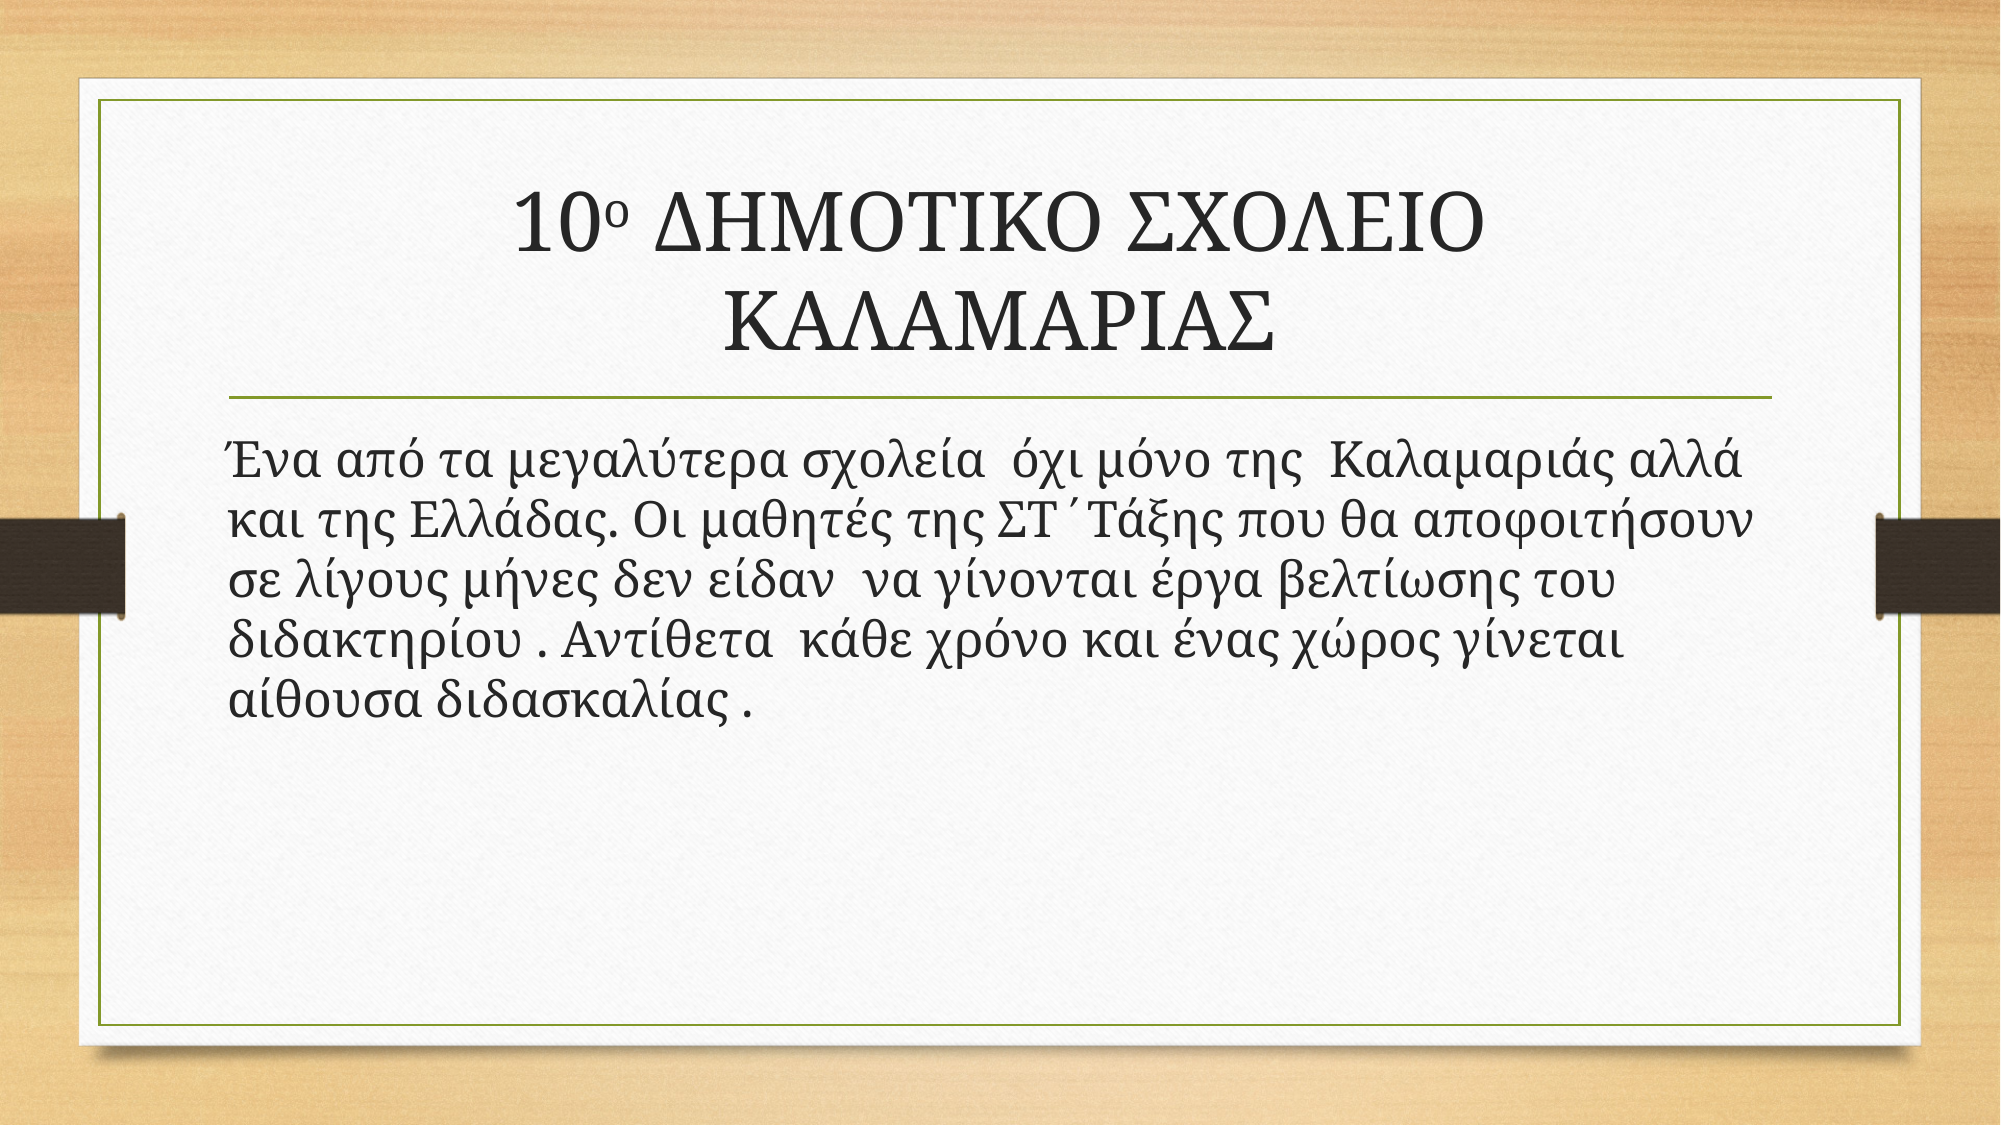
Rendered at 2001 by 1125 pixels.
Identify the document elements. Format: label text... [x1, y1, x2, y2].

list Ένα από τα μεγαλύτερα σχολεία όχι μόνο της Καλαμαριάς αλλά και της Ελλάδας. Οι μαθητές της ΣΤ΄Τάξης που θα αποφοιτήσουν σε λίγους μήνες δεν είδαν να γίνονται έργα βελτίωσης του διδακτηρίου . Αντίθετα κάθε χρόνο και ένας χώρος γίνεται αίθουσα διδασκαλίας . [212, 419, 1788, 964]
picture [0, 0, 2001, 1125]
title 10ο ΔΗΜΟΤΙΚΟ ΣΧΟΛΕΙΟ ΚΑΛΑΜΑΡΙΑΣ [212, 161, 1788, 375]
